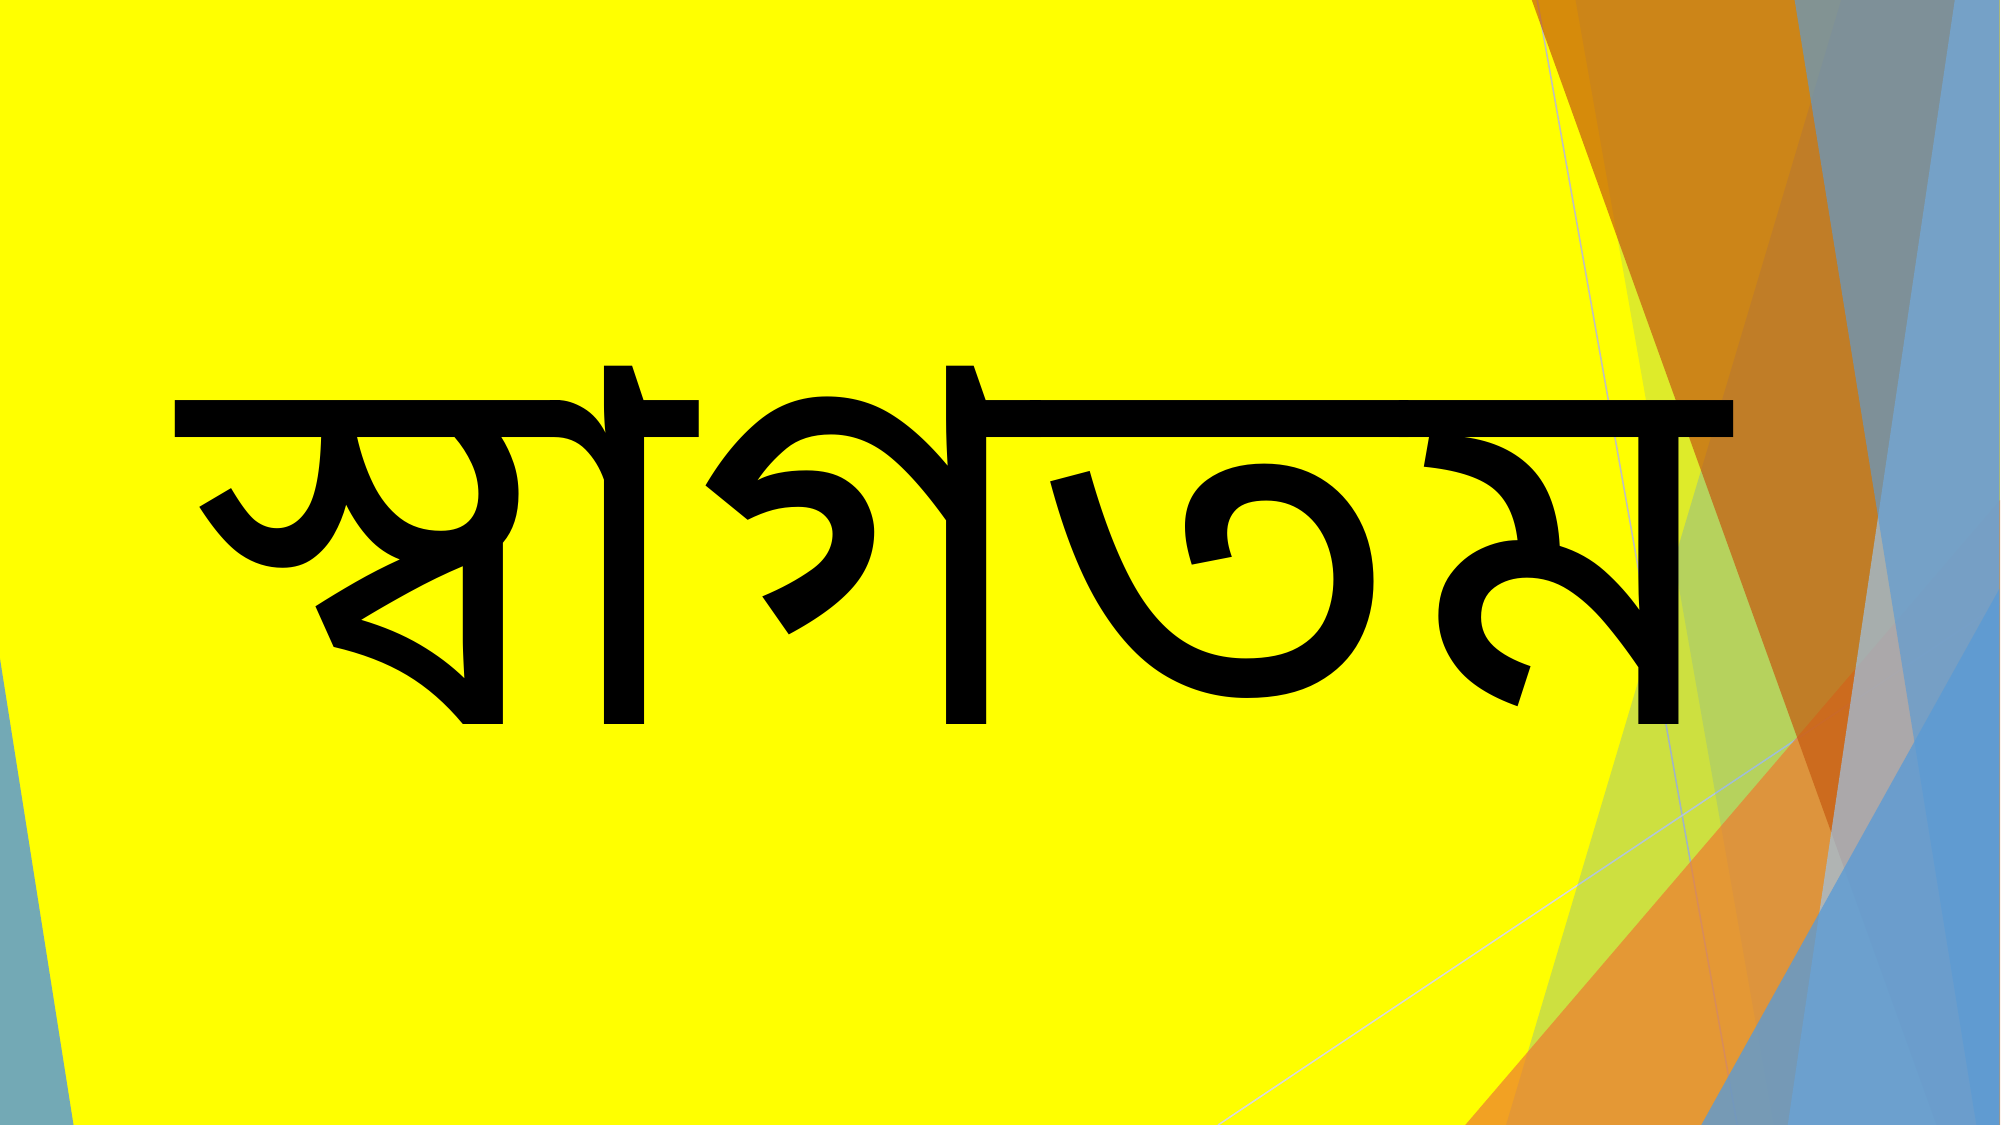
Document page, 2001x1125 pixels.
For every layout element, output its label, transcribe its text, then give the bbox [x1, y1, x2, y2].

text_box স্বাগতম [89, 196, 1820, 836]
